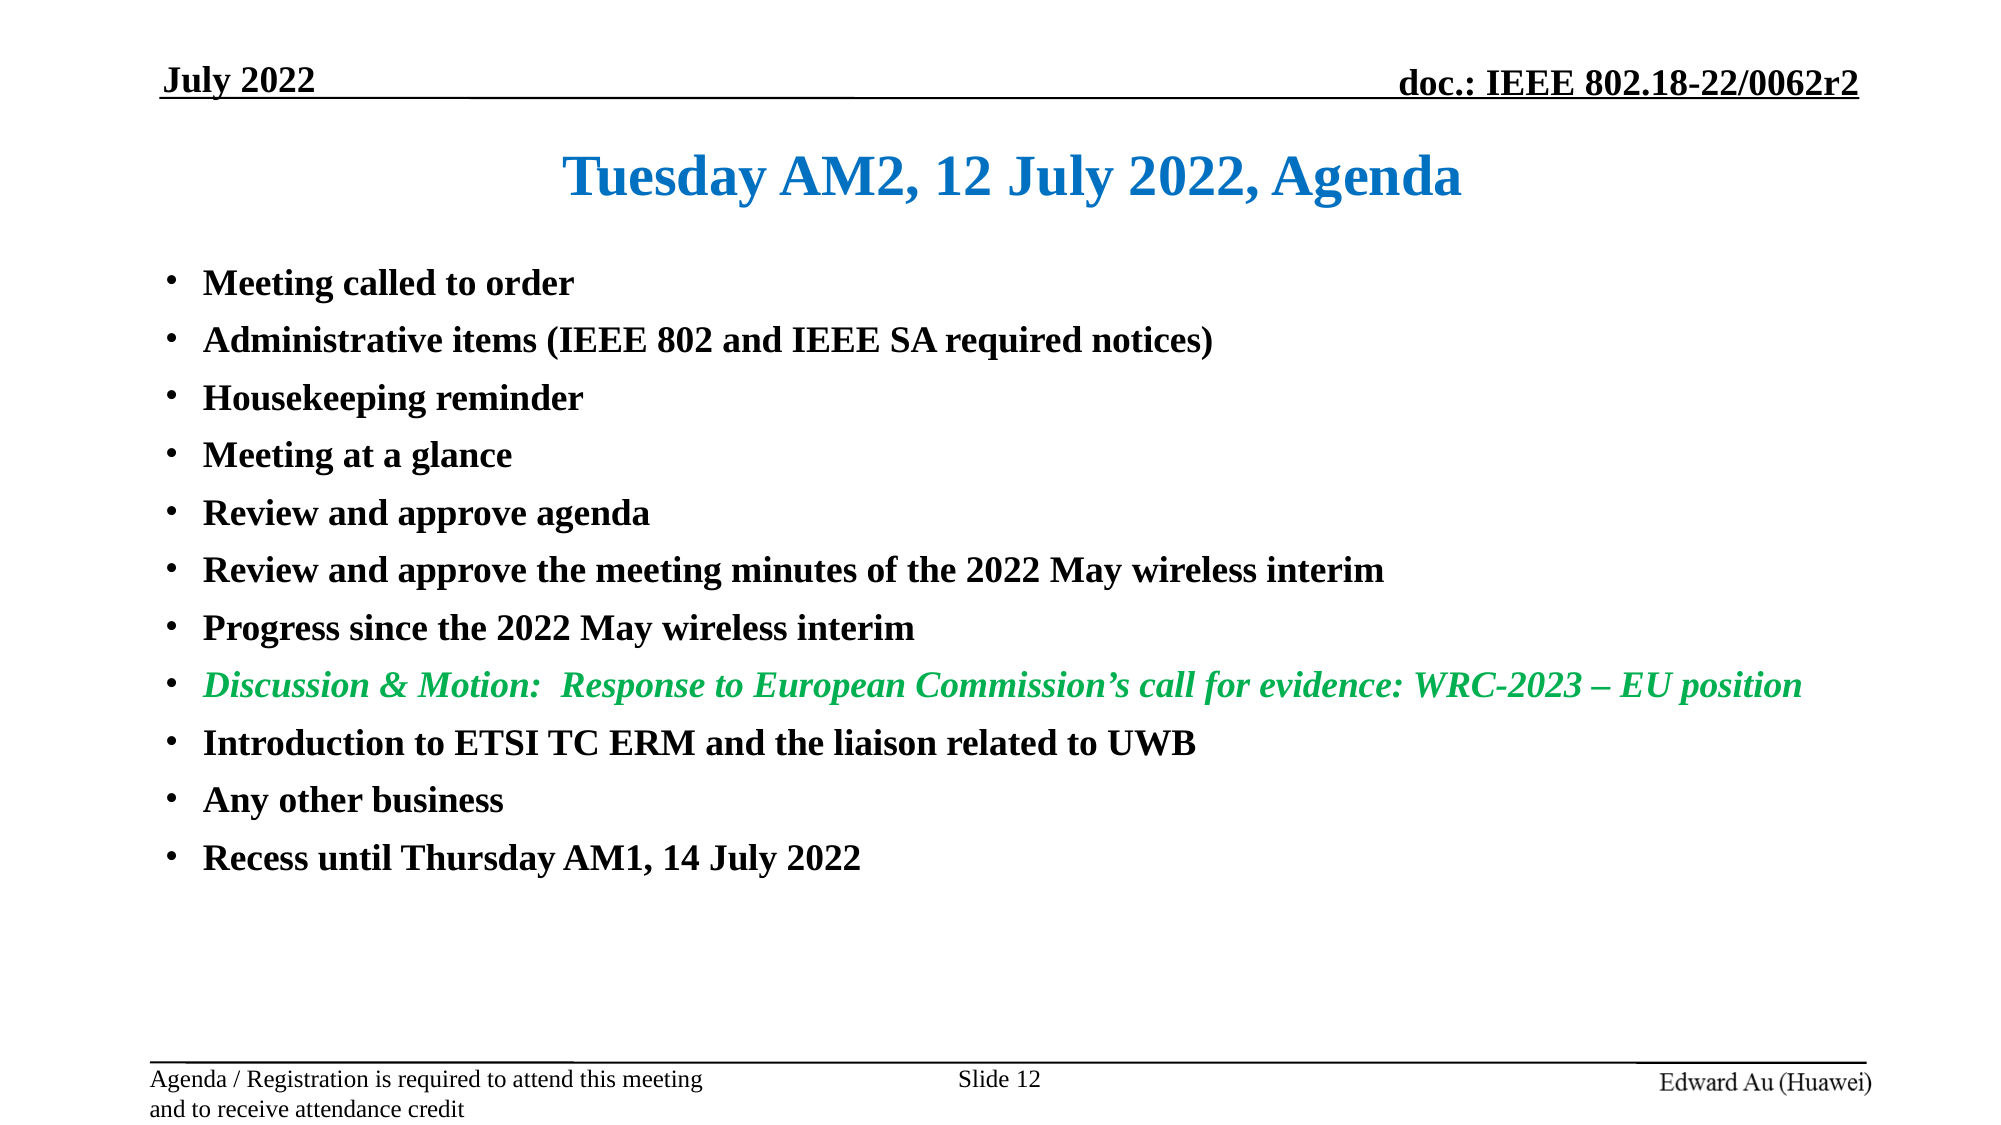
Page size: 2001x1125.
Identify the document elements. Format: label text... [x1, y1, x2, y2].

title Tuesday AM2, 12 July 2022, Agenda [162, 99, 1864, 246]
list Meeting called to order Administrative items (IEEE 802 and IEEE SA required notices) Housekeeping reminder Meeting at a glance Review and approve agenda Review and approve the meeting minutes of the 2022 May wireless interim Progress since the 2022 May wireless interim Discussion & Motion: Response to European Commission’s call for evidence: WRC-2023 – EU position Introduction to ETSI TC ERM and the liaison related to UWB Any other business Recess until Thursday AM1, 14 July 2022 [149, 250, 1887, 976]
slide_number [162, 54, 663, 99]
slide_number Slide 12 [933, 1061, 1067, 1123]
picture [1174, 1058, 1887, 1113]
